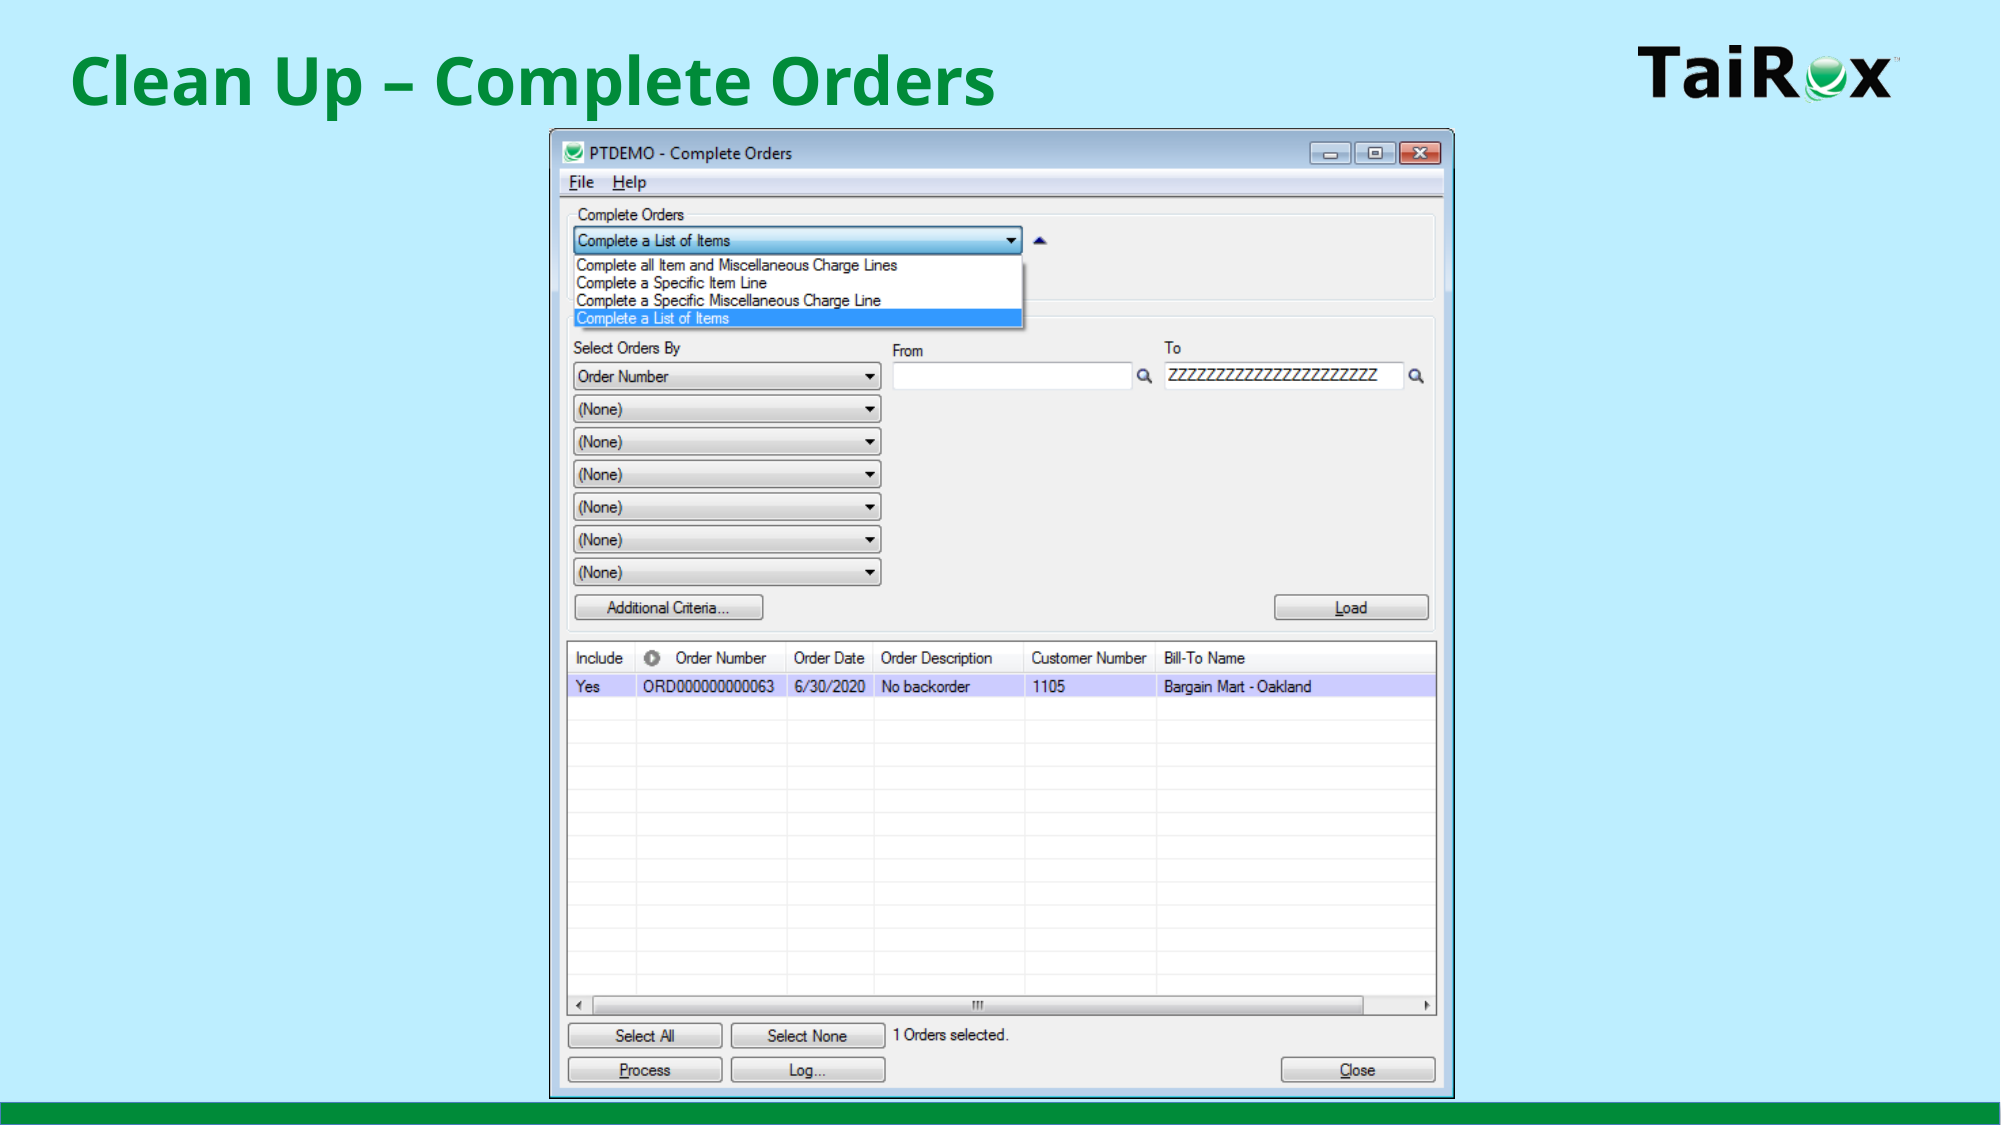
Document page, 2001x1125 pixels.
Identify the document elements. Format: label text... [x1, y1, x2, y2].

picture [548, 128, 1455, 1099]
picture [1638, 45, 1900, 103]
title Clean Up – Complete Orders [54, 29, 1588, 129]
